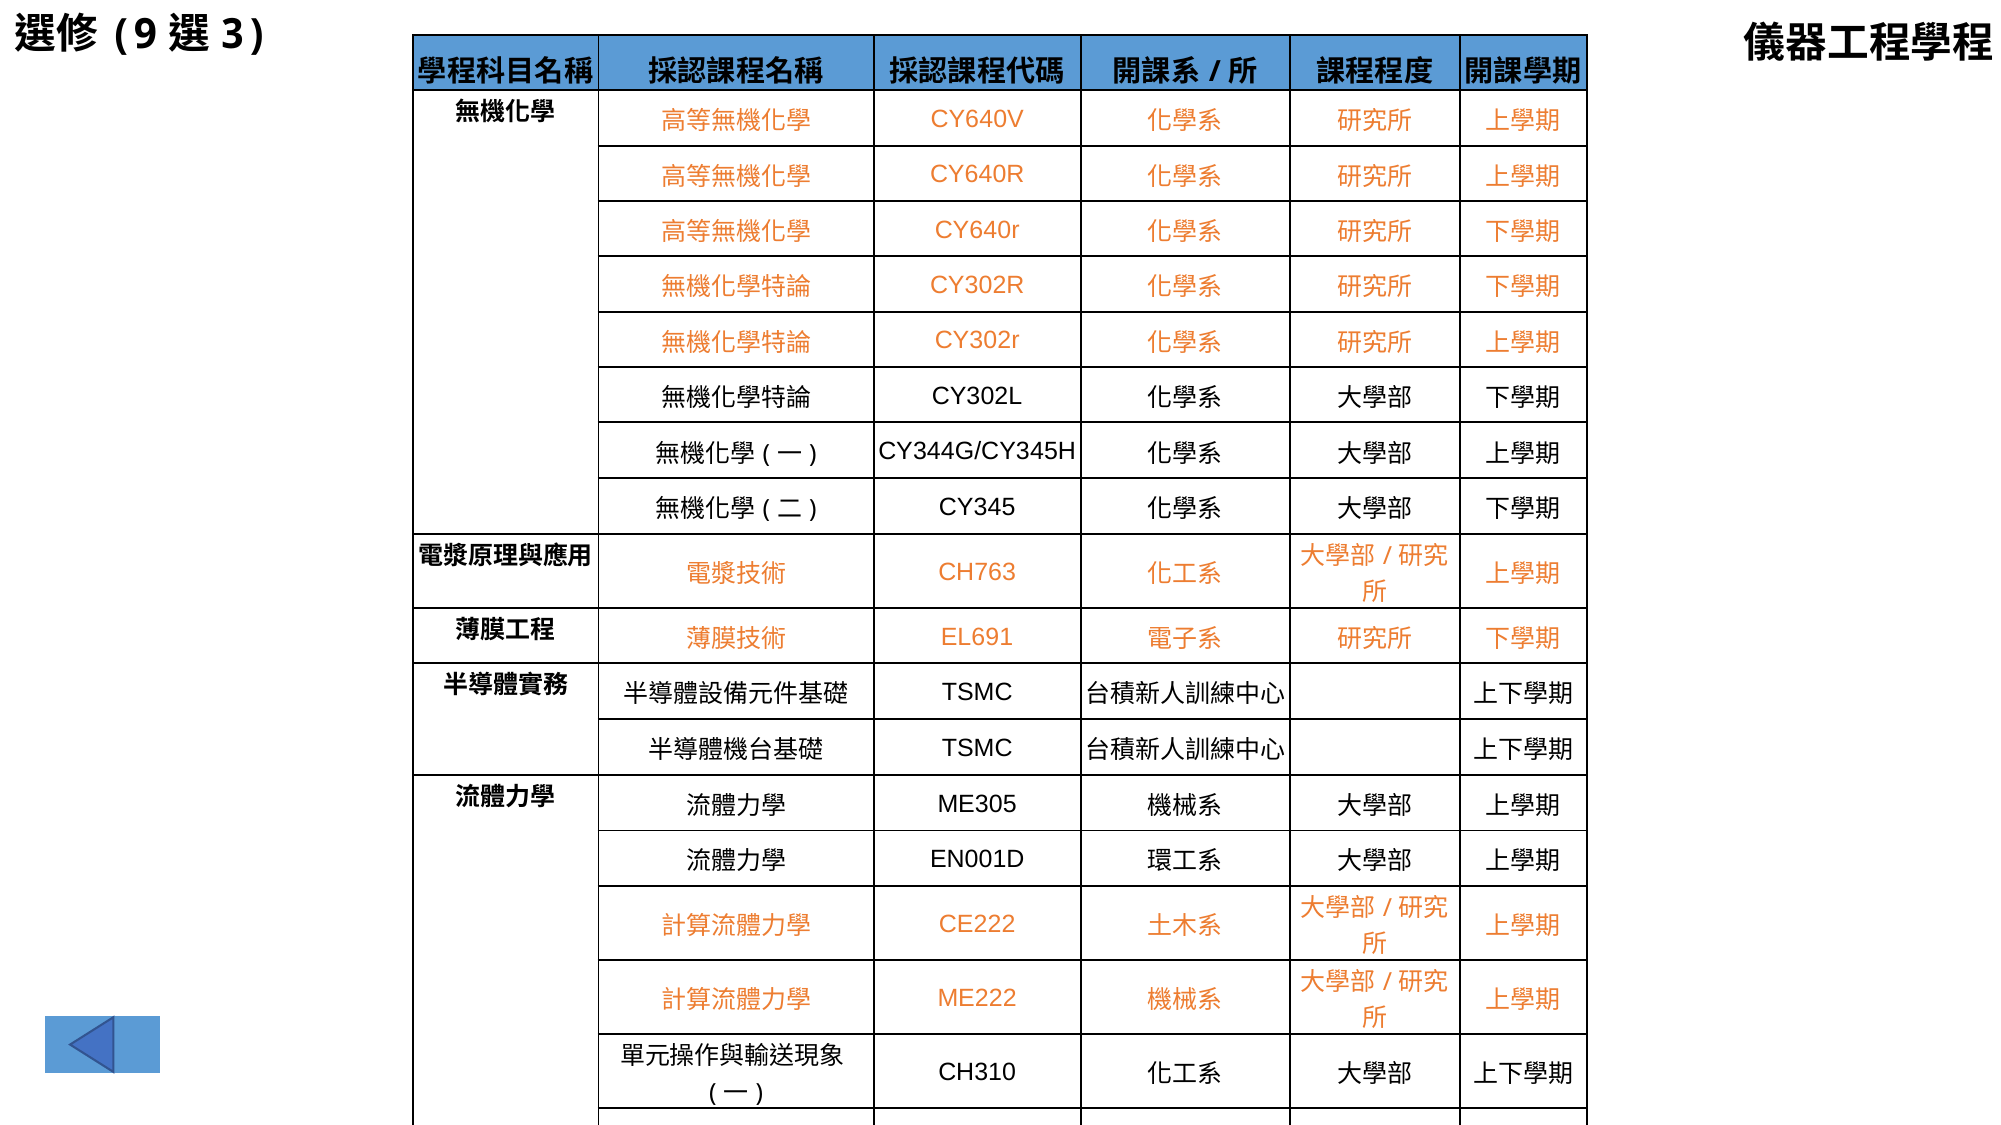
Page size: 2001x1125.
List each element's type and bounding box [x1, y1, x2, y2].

table_cell [875, 368, 1080, 421]
table_header [599, 36, 873, 89]
table_cell [414, 609, 598, 662]
table_cell [1291, 609, 1459, 662]
table_cell [599, 609, 873, 662]
table_cell [1461, 664, 1586, 718]
table_cell [1082, 202, 1289, 255]
table_cell [1082, 831, 1289, 885]
table_cell [1082, 313, 1289, 366]
table_cell [599, 147, 873, 200]
table_cell [1082, 257, 1289, 311]
table_cell [1082, 664, 1289, 718]
table_cell [599, 664, 873, 718]
table_cell [875, 961, 1080, 1033]
table_cell [1082, 720, 1289, 774]
table_cell [599, 1035, 873, 1107]
table_cell [875, 535, 1080, 607]
table_cell [1082, 368, 1289, 421]
table_cell [1461, 776, 1586, 830]
table_cell [1461, 887, 1586, 959]
table_cell [1291, 1109, 1459, 1125]
table_cell [875, 831, 1080, 885]
table_cell [875, 720, 1080, 774]
table_cell [875, 1109, 1080, 1125]
table_cell [1082, 91, 1289, 145]
table_cell [599, 202, 873, 255]
table_cell [414, 91, 598, 533]
table_cell [875, 257, 1080, 311]
table_cell [414, 535, 598, 607]
text_box [45, 1015, 160, 1074]
table_cell [1461, 1035, 1586, 1107]
table_cell [875, 479, 1080, 533]
table_cell [1291, 479, 1459, 533]
table_cell [1082, 1035, 1289, 1107]
table_cell [1291, 257, 1459, 311]
table_cell [1461, 535, 1586, 607]
table_cell [1461, 479, 1586, 533]
table_cell [875, 147, 1080, 200]
table_cell [1461, 257, 1586, 311]
table_cell [875, 609, 1080, 662]
table_cell [599, 887, 873, 959]
table_cell [875, 91, 1080, 145]
table_cell [599, 831, 873, 885]
table_cell [414, 664, 598, 774]
table_cell [599, 313, 873, 366]
table_header [1082, 36, 1289, 89]
table_cell [1291, 147, 1459, 200]
table_cell [1461, 368, 1586, 421]
table_cell [875, 887, 1080, 959]
text_box [0, 0, 296, 65]
table_cell [1461, 720, 1586, 774]
table_cell [875, 423, 1080, 477]
table_header [1291, 36, 1459, 89]
table_cell [1461, 423, 1586, 477]
table_cell [1461, 1109, 1586, 1125]
table_cell [599, 720, 873, 774]
table_cell [1291, 423, 1459, 477]
table_cell [1082, 423, 1289, 477]
table_cell [599, 479, 873, 533]
table_cell [1291, 720, 1459, 774]
table_cell [1461, 609, 1586, 662]
table_cell [1082, 1109, 1289, 1125]
table_cell [414, 776, 598, 1125]
table_cell [1461, 147, 1586, 200]
table_cell [1461, 961, 1586, 1033]
table_cell [1291, 368, 1459, 421]
text_box [1729, 0, 2000, 82]
table_cell [1082, 147, 1289, 200]
table_cell [875, 664, 1080, 718]
table_header [1461, 36, 1586, 89]
table_cell [1291, 202, 1459, 255]
table_cell [599, 1109, 873, 1125]
table_cell [875, 1035, 1080, 1107]
table_cell [1082, 776, 1289, 830]
table_cell [1291, 887, 1459, 959]
table_cell [1291, 961, 1459, 1033]
table_header [414, 36, 598, 89]
table_cell [1291, 1035, 1459, 1107]
table_cell [1461, 202, 1586, 255]
table_cell [875, 776, 1080, 830]
table_cell [1082, 961, 1289, 1033]
table_cell [1291, 535, 1459, 607]
table_cell [599, 257, 873, 311]
table_cell [1291, 664, 1459, 718]
table_cell [1082, 887, 1289, 959]
table_cell [875, 202, 1080, 255]
table_cell [599, 535, 873, 607]
table_cell [1461, 831, 1586, 885]
table_cell [599, 961, 873, 1033]
table_cell [1461, 313, 1586, 366]
table_cell [599, 776, 873, 830]
table_cell [1082, 479, 1289, 533]
table_cell [599, 368, 873, 421]
table_cell [1291, 776, 1459, 830]
table_cell [599, 91, 873, 145]
table_header [875, 36, 1080, 89]
table_cell [1291, 313, 1459, 366]
table_cell [1291, 831, 1459, 885]
table_cell [1291, 91, 1459, 145]
table_cell [1082, 535, 1289, 607]
table_cell [599, 423, 873, 477]
table_cell [1461, 91, 1586, 145]
table_cell [1082, 609, 1289, 662]
table_cell [875, 313, 1080, 366]
